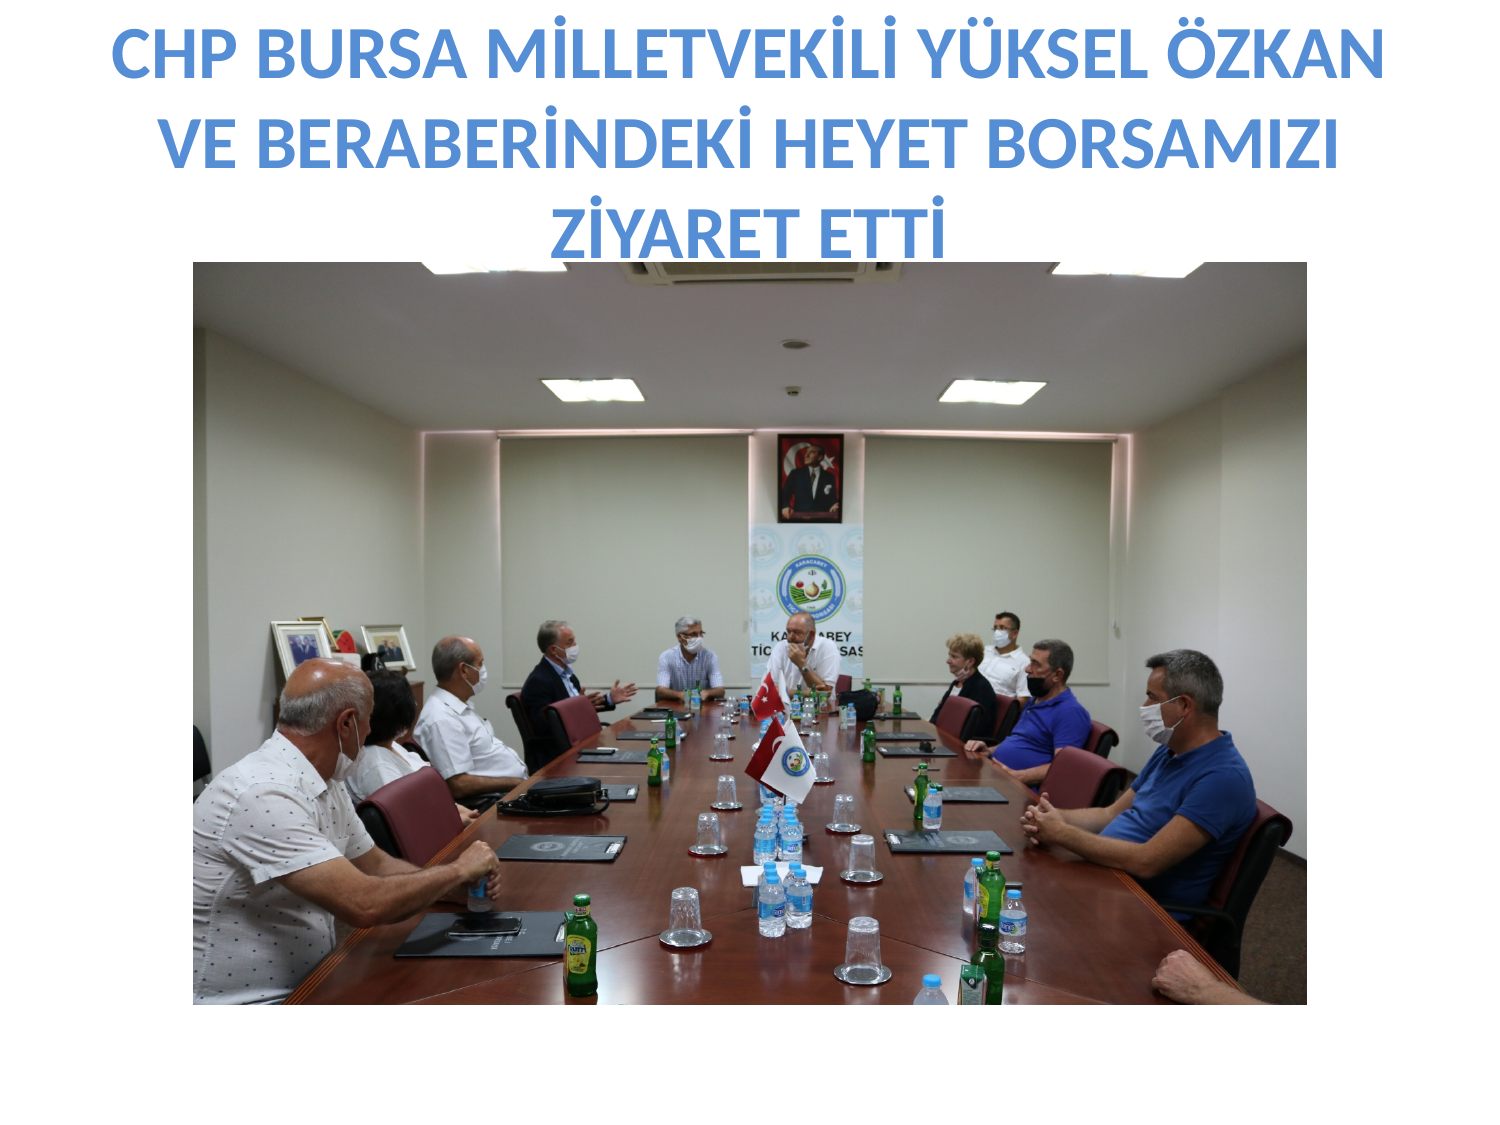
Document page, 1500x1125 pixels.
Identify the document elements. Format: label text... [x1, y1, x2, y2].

title CHP BURSA MİLLETVEKİLİ YÜKSEL ÖZKAN VE BERABERİNDEKİ HEYET BORSAMIZI ZİYARET ETTİ [75, 45, 1425, 233]
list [192, 262, 1307, 1006]
